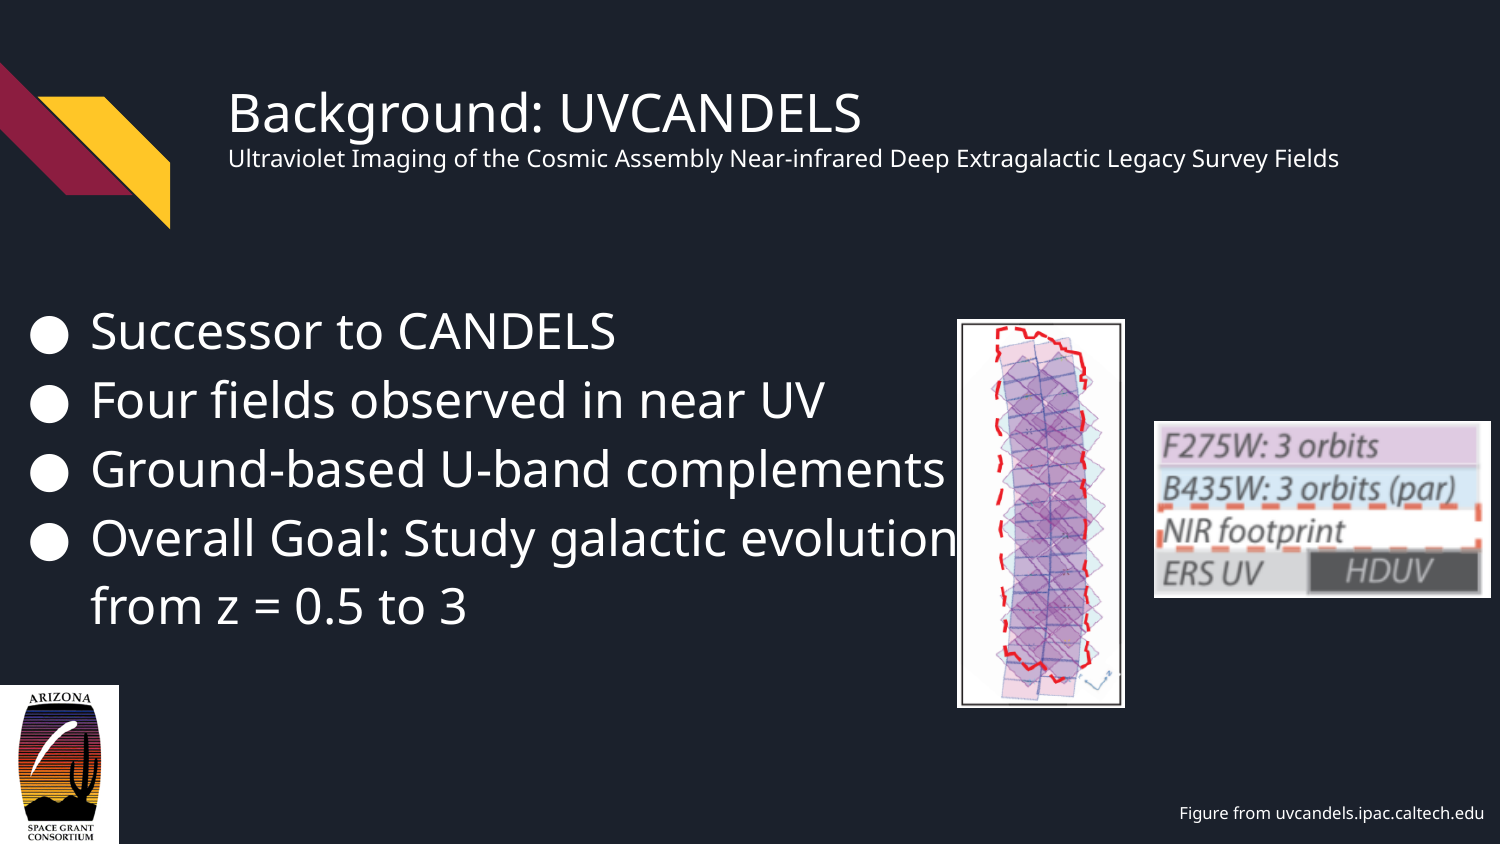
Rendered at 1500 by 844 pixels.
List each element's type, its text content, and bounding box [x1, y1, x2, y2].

picture [0, 753, 119, 844]
picture [957, 319, 1126, 709]
title Background: UVCANDELS Ultraviolet Imaging of the Cosmic Assembly Near-infrared Deep Extragalactic Legacy Survey Fields [212, 64, 1368, 215]
list Successor to CANDELS Four fields observed in near UV Ground-based U-band complements Overall Goal: Study galactic evolution from z = 0.5 to 3 [0, 275, 1155, 753]
text_box Figure from uvcandels.ipac.caltech.edu [992, 788, 1500, 835]
picture [1154, 421, 1491, 598]
